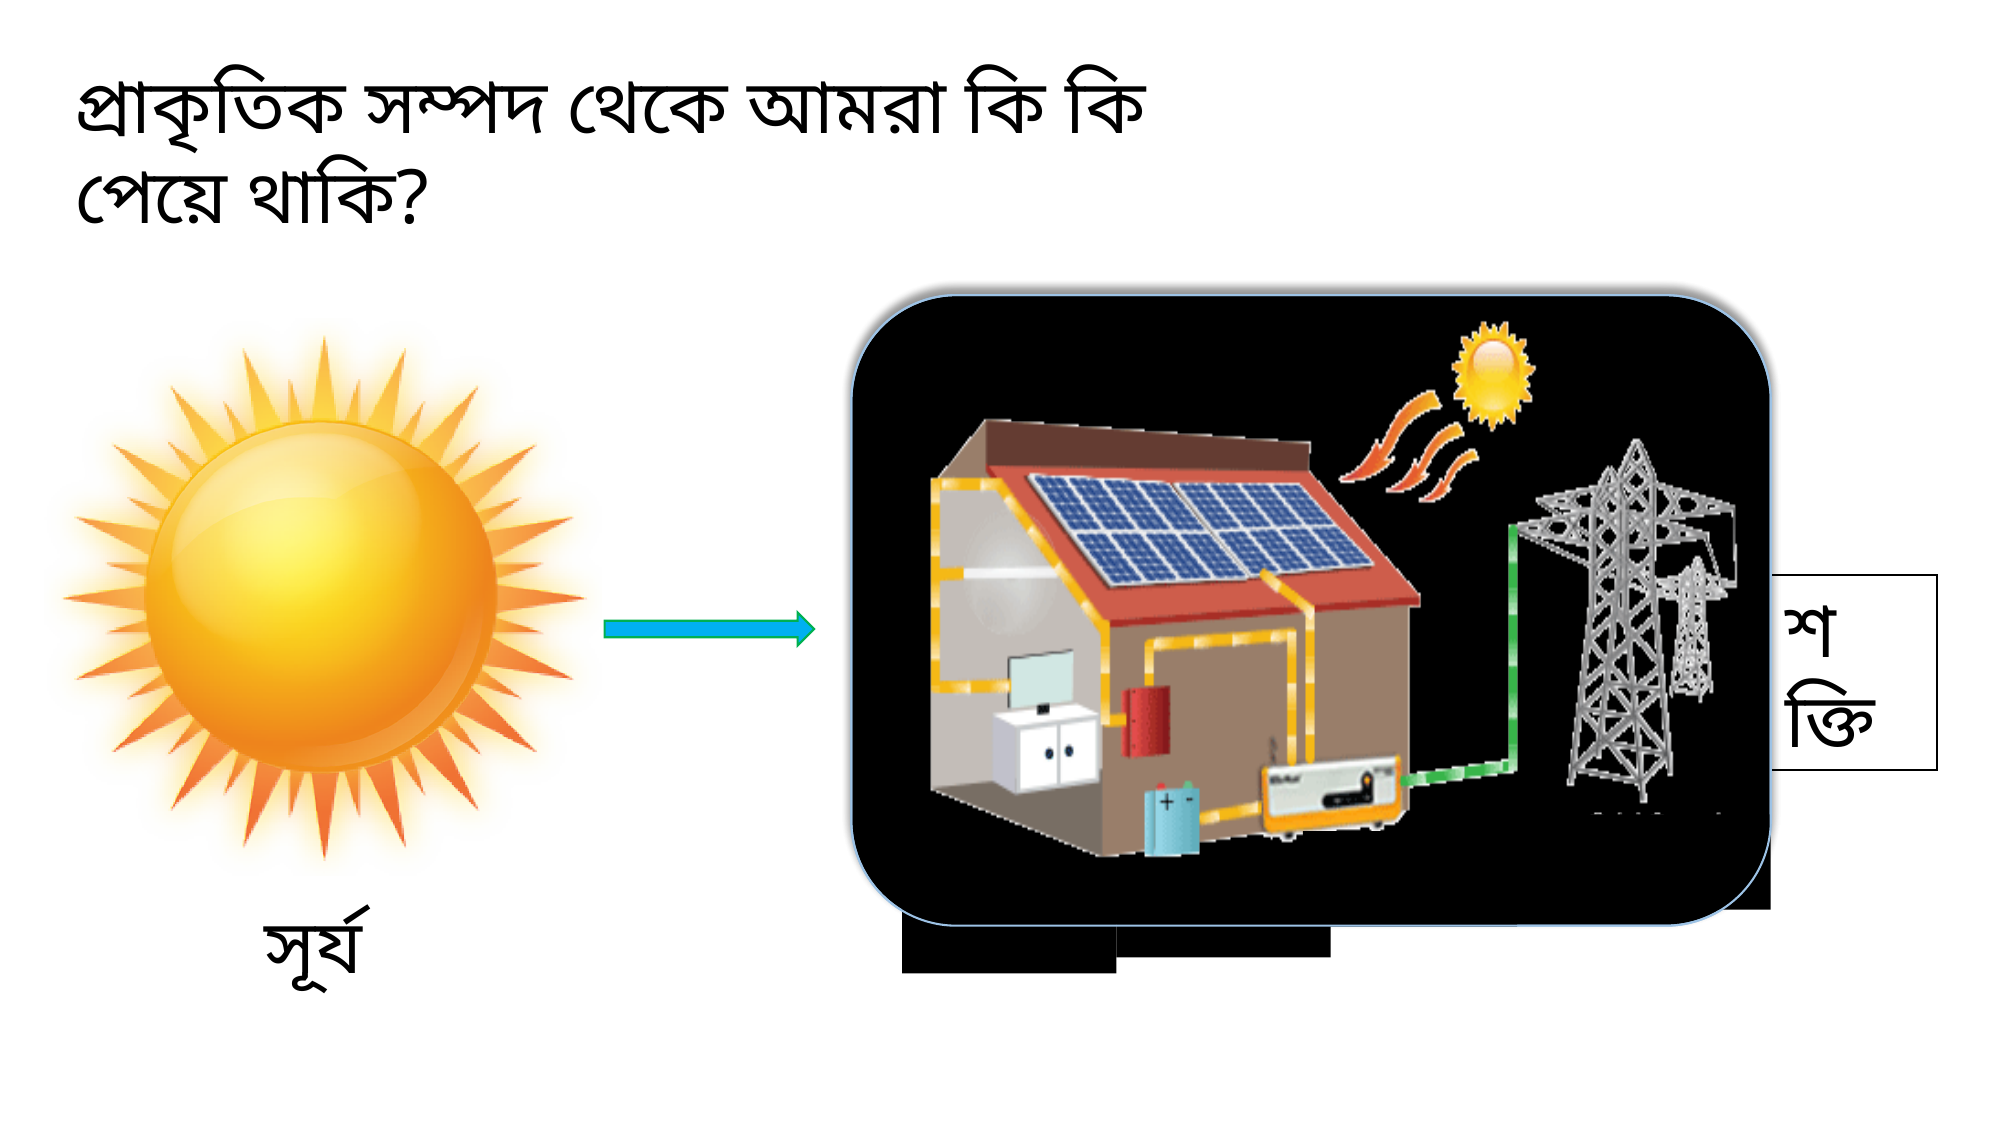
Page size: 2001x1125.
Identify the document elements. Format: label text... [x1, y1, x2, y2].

text_box সূর্য [249, 890, 378, 996]
text_box প্রাকৃতিক সম্পদ থেকে আমরা কি কি পেয়ে থাকি? [60, 51, 1231, 247]
text_box [603, 609, 816, 649]
text_box শক্তি [1783, 574, 1938, 771]
picture [44, 318, 602, 876]
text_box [851, 270, 1783, 1004]
